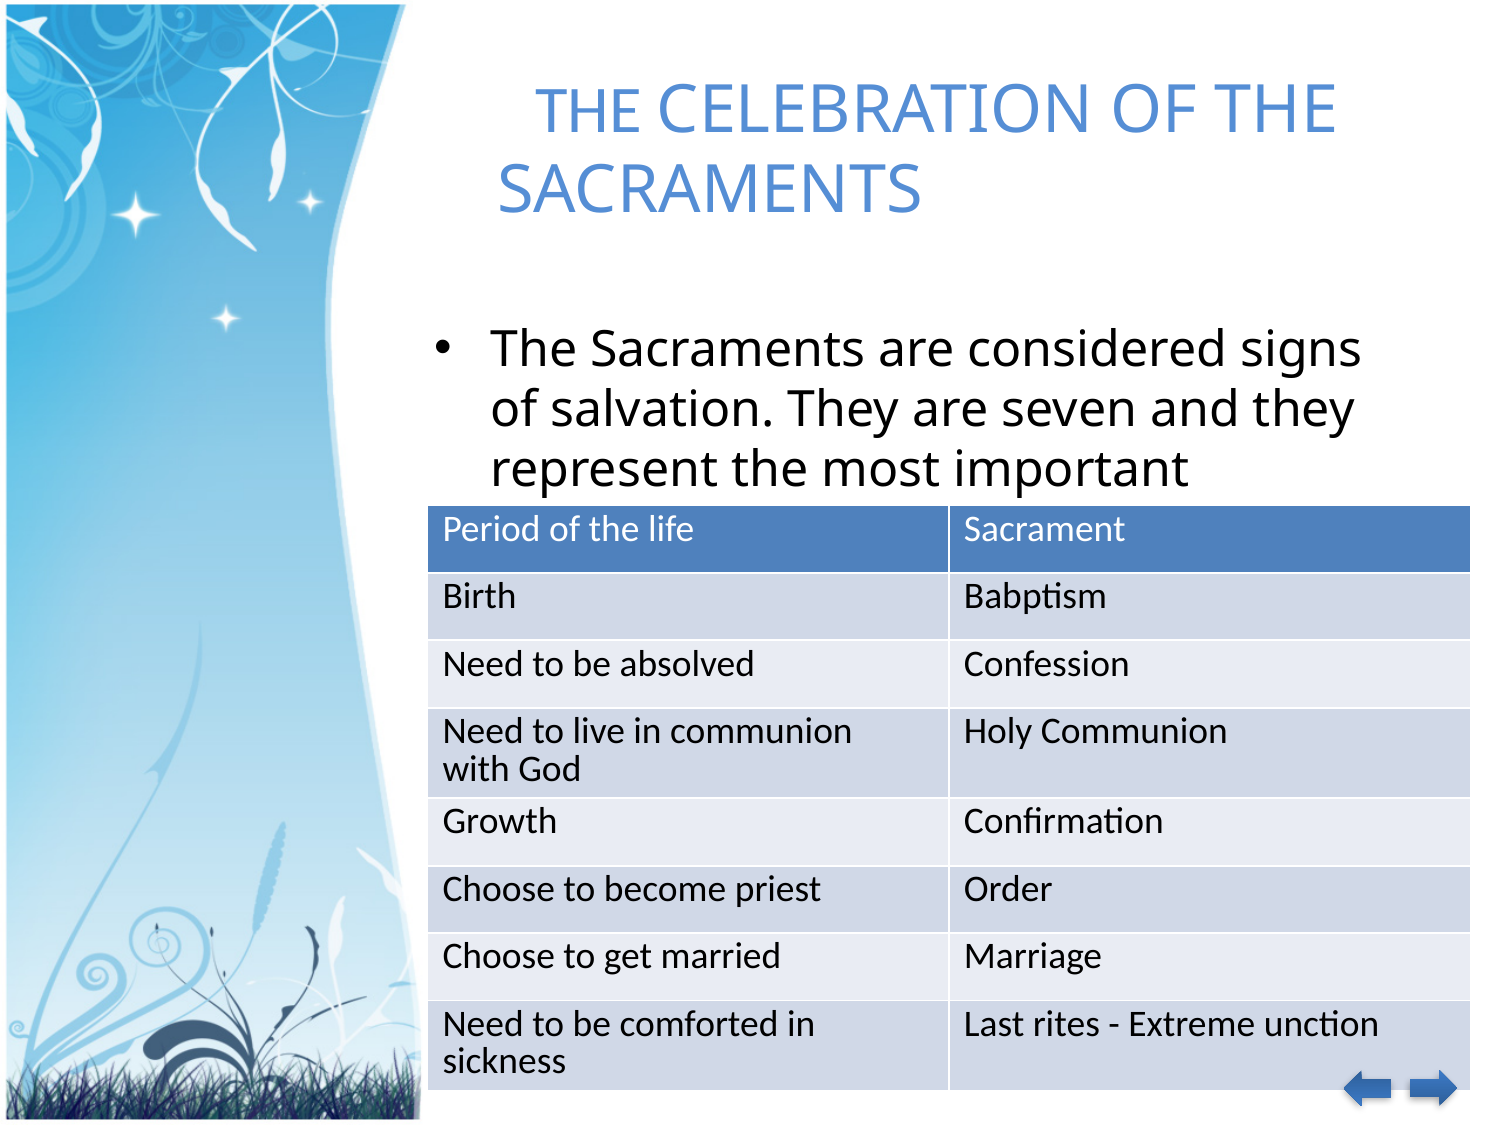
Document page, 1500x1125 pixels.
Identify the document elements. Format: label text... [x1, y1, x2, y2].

table_cell Need to be absolved [428, 641, 948, 707]
table_cell Need to be comforted in sickness [428, 1001, 948, 1090]
list THE CELEBRATION OF THE SACRAMENTS The Sacraments are considered signs of salvation. They are seven and they represent the most important moments in the life of a christian. [418, 58, 1426, 1006]
table_cell Confirmation [950, 799, 1470, 865]
text_box [1343, 1070, 1391, 1106]
table_header Sacrament [950, 506, 1470, 572]
table_cell Choose to get married [428, 934, 948, 1000]
table_cell Need to live in communion with God [428, 709, 948, 797]
picture [0, 0, 1500, 1125]
text_box [1409, 1070, 1458, 1106]
table_cell Last rites - Extreme unction [950, 1001, 1470, 1090]
table_cell Confession [950, 641, 1470, 707]
table_cell Holy Communion [950, 709, 1470, 797]
table_cell Choose to become priest [428, 867, 948, 932]
table_header Period of the life [428, 506, 948, 572]
table_cell Order [950, 867, 1470, 932]
table_cell Birth [428, 574, 948, 639]
table_cell Marriage [950, 934, 1470, 1000]
table_cell Babptism [950, 574, 1470, 639]
table_cell Growth [428, 799, 948, 865]
